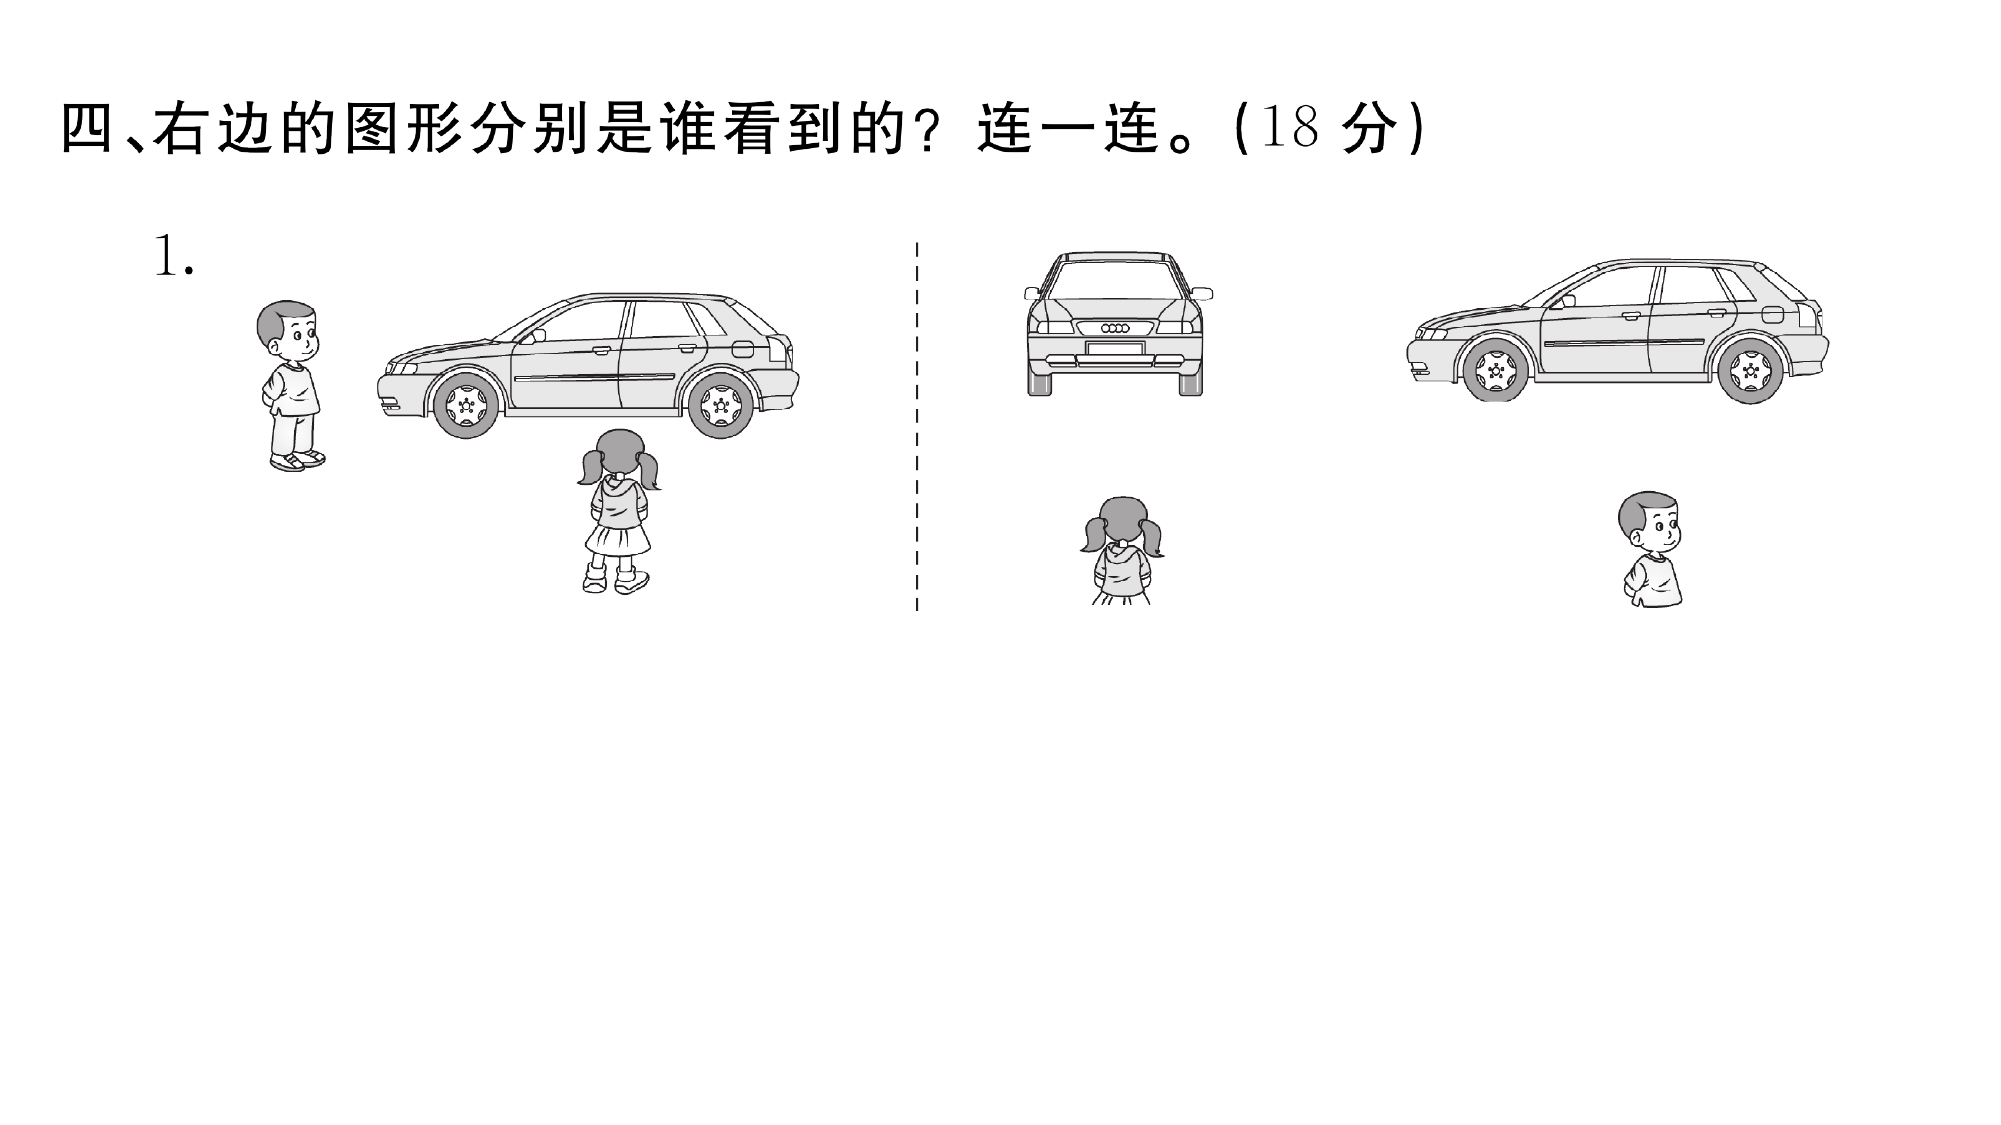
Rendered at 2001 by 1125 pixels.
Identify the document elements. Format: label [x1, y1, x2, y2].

picture [58, 58, 1949, 654]
